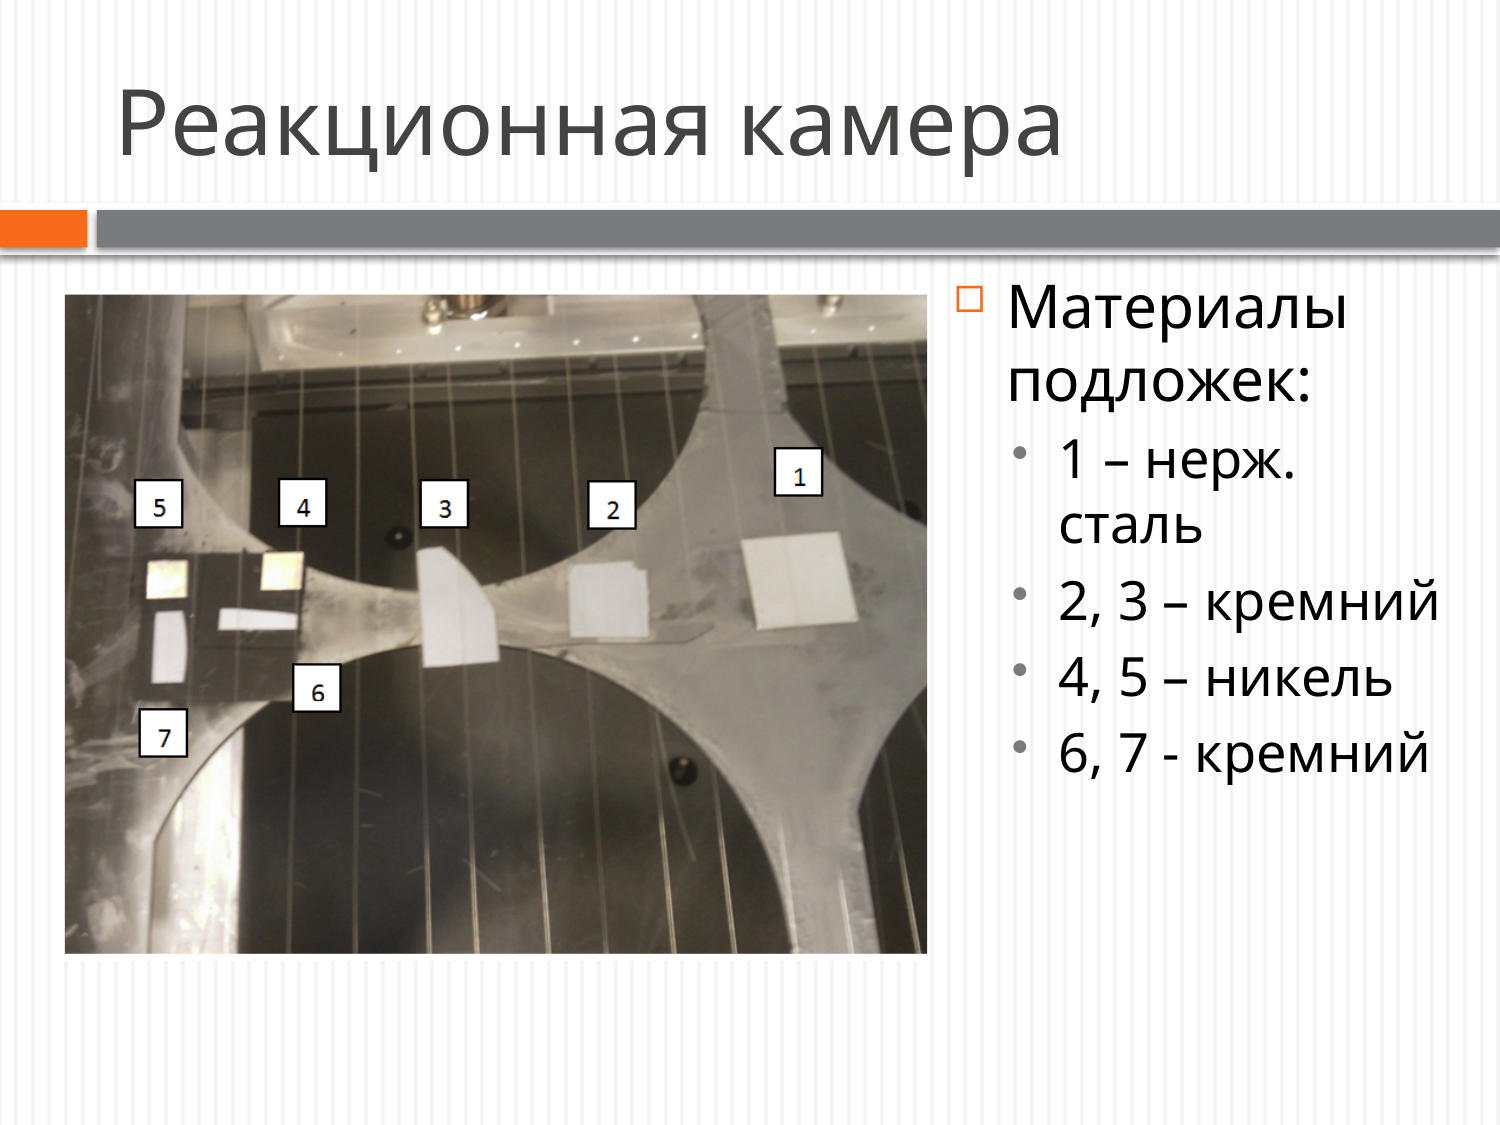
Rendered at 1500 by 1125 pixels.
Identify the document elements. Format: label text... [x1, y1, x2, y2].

list Материалы подложек: 1 – нерж. сталь 2, 3 – кремний 4, 5 – никель 6, 7 - кремний [938, 260, 1459, 1011]
title Реакционная камера [99, 37, 1438, 200]
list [64, 290, 928, 962]
